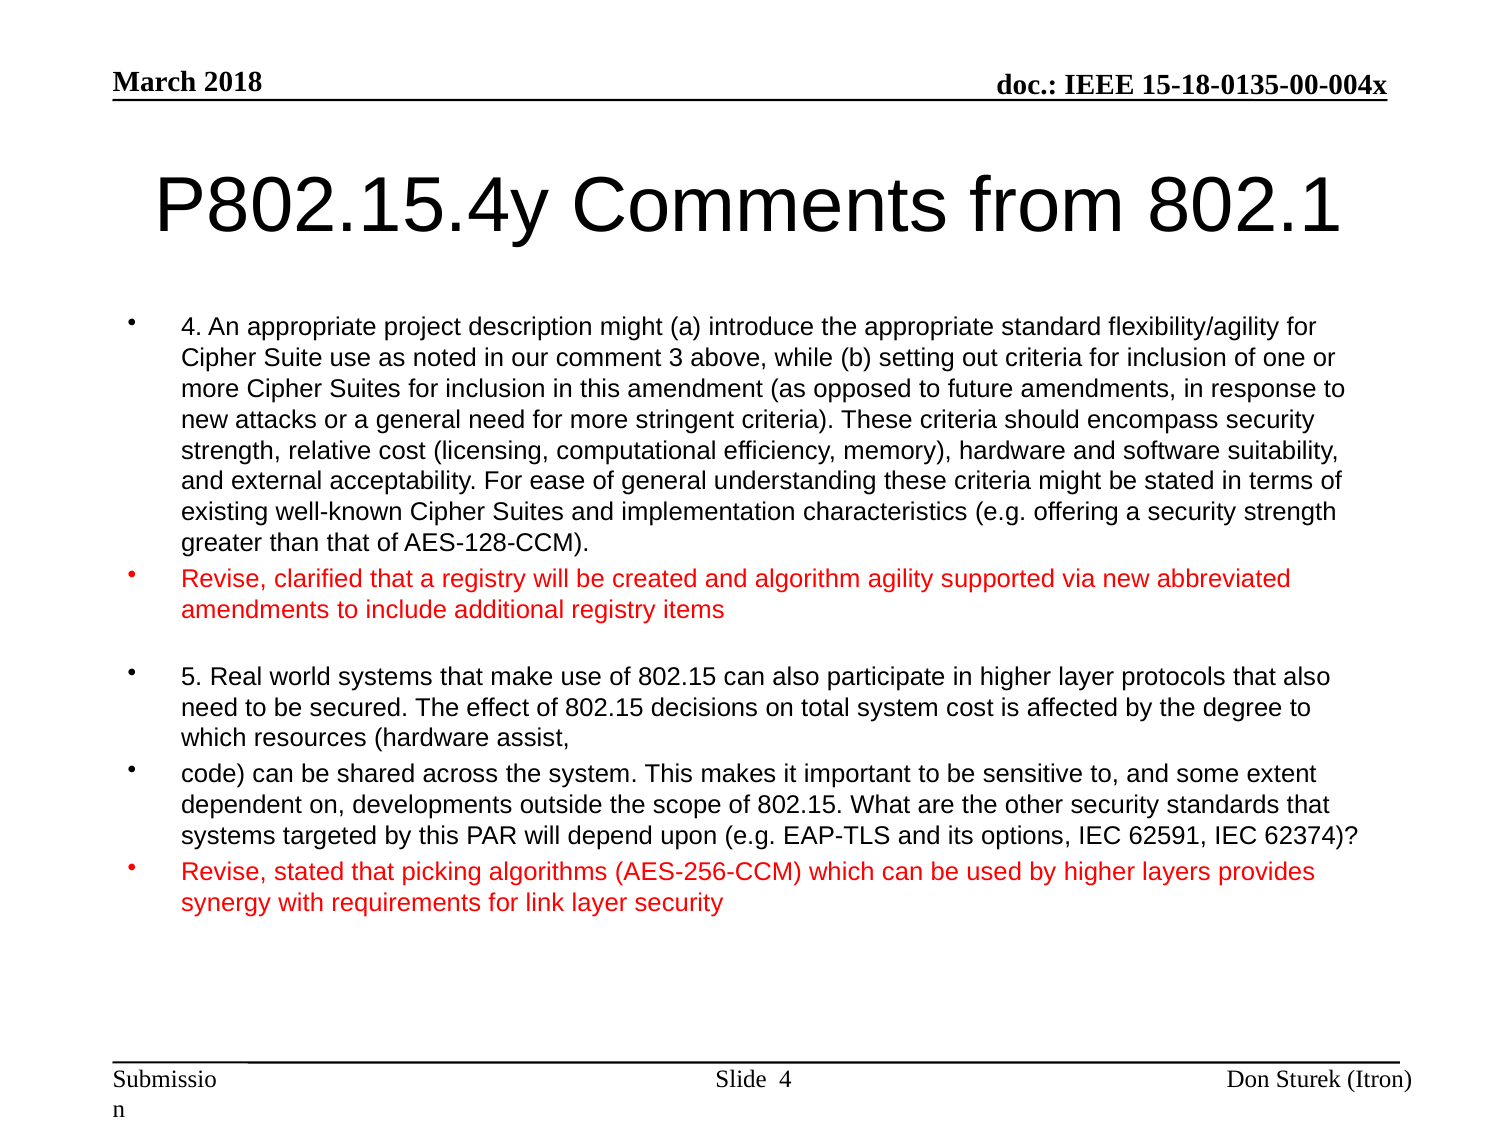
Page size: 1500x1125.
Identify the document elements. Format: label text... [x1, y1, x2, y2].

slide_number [112, 62, 375, 98]
slide_number Slide 4 [715, 1062, 793, 1093]
footer Don Sturek (Itron) [900, 1062, 1413, 1093]
title P802.15.4y Comments from 802.1 [112, 112, 1388, 288]
list 4. An appropriate project description might (a) introduce the appropriate standard flexibility/agility for Cipher Suite use as noted in our comment 3 above, while (b) setting out criteria for inclusion of one or more Cipher Suites for inclusion in this amendment (as opposed to future amendments, in response to new attacks or a general need for more stringent criteria). These criteria should encompass security strength, relative cost (licensing, computational efficiency, memory), hardware and software suitability, and external acceptability. For ease of general understanding these criteria might be stated in terms of existing well-known Cipher Suites and implementation characteristics (e.g. offering a security strength greater than that of AES-128-CCM). Revise, clarified that a registry will be created and algorithm agility supported via new abbreviated amendments to include additional registry items 5. Real world systems that make use of 802.15 can also participate in higher layer protocols that also need to be secured. The effect of 802.15 decisions on total system cost is affected by the degree to which resources (hardware assist, code) can be shared across the system. This makes it important to be sensitive to, and some extent dependent on, developments outside the scope of 802.15. What are the other security standards that systems targeted by this PAR will depend upon (e.g. EAP-TLS and its options, IEC 62591, IEC 62374)? Revise, stated that picking algorithms (AES-256-CCM) which can be used by higher layers provides synergy with requirements for link layer security [112, 302, 1388, 978]
